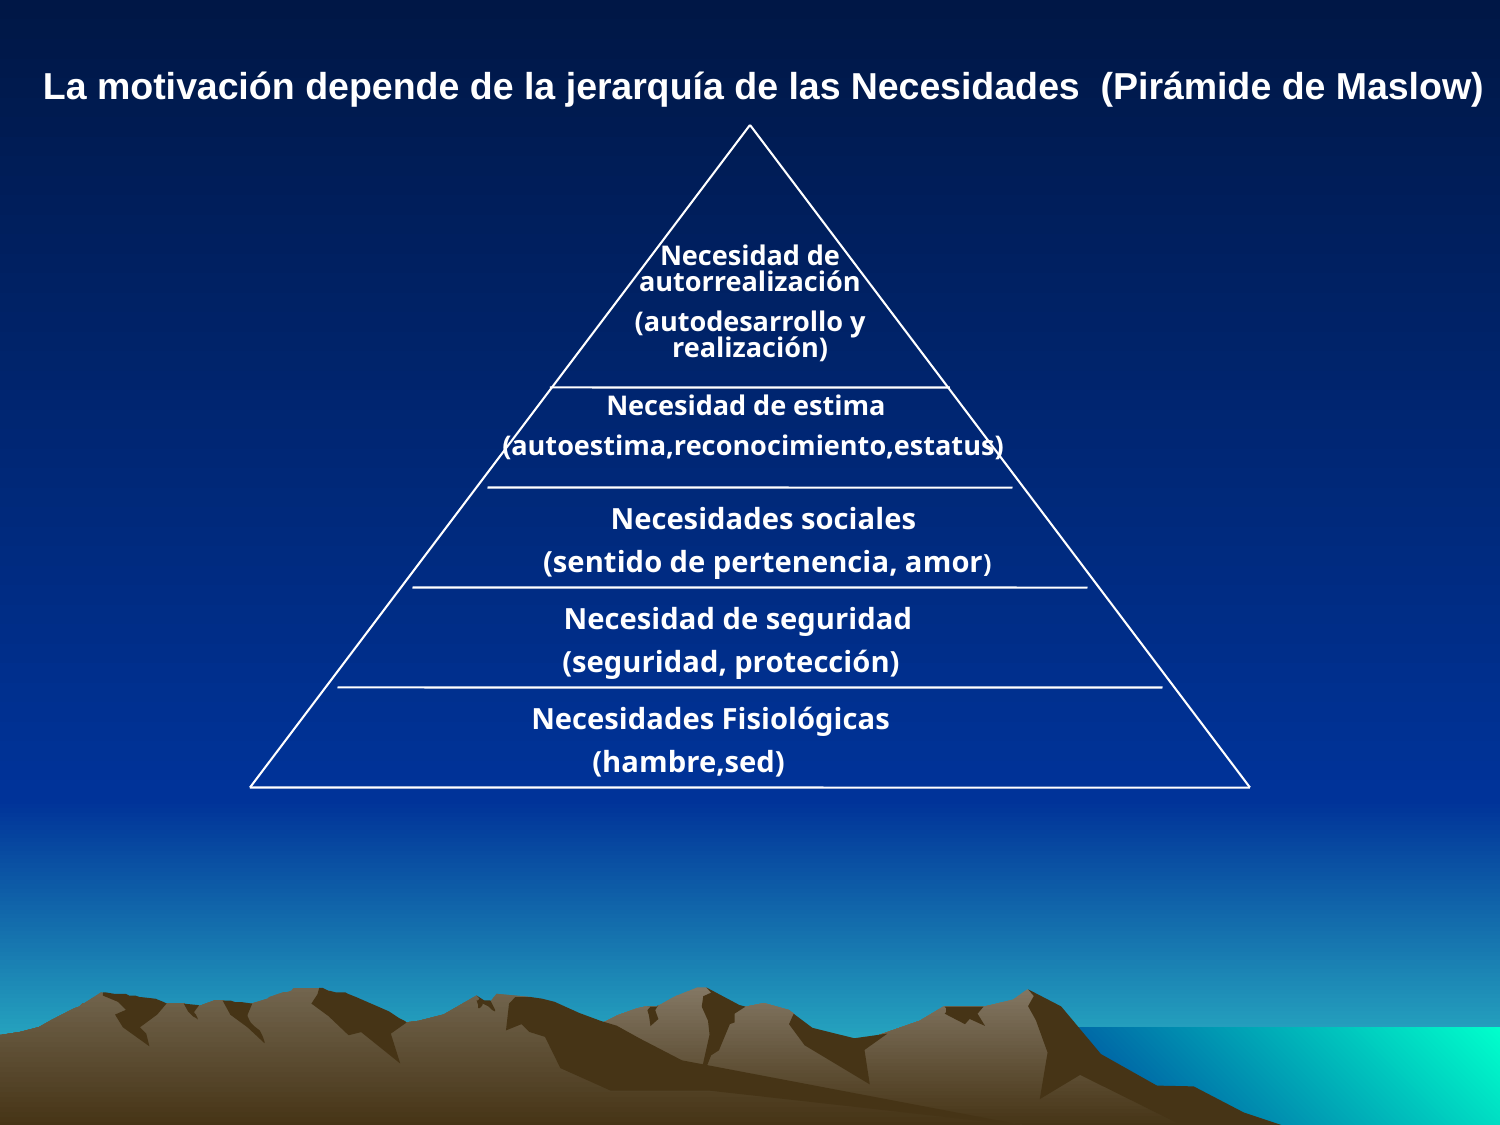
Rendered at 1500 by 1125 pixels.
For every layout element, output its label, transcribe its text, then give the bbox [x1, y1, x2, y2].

text_box Necesidad de autorrealización (autodesarrollo y realización) [587, 237, 913, 370]
text_box Necesidad de estima (autoestima,reconocimiento,estatus) [487, 387, 1088, 500]
text_box Necesidades Fisiológicas (hambre,sed) [412, 699, 1138, 786]
text_box La motivación depende de la jerarquía de las Necesidades (Pirámide de Maslow) [28, 54, 1500, 115]
text_box Necesidad de seguridad (seguridad, protección) [412, 600, 1175, 686]
text_box Necesidades sociales (sentido de pertenencia, amor) [362, 500, 1113, 586]
